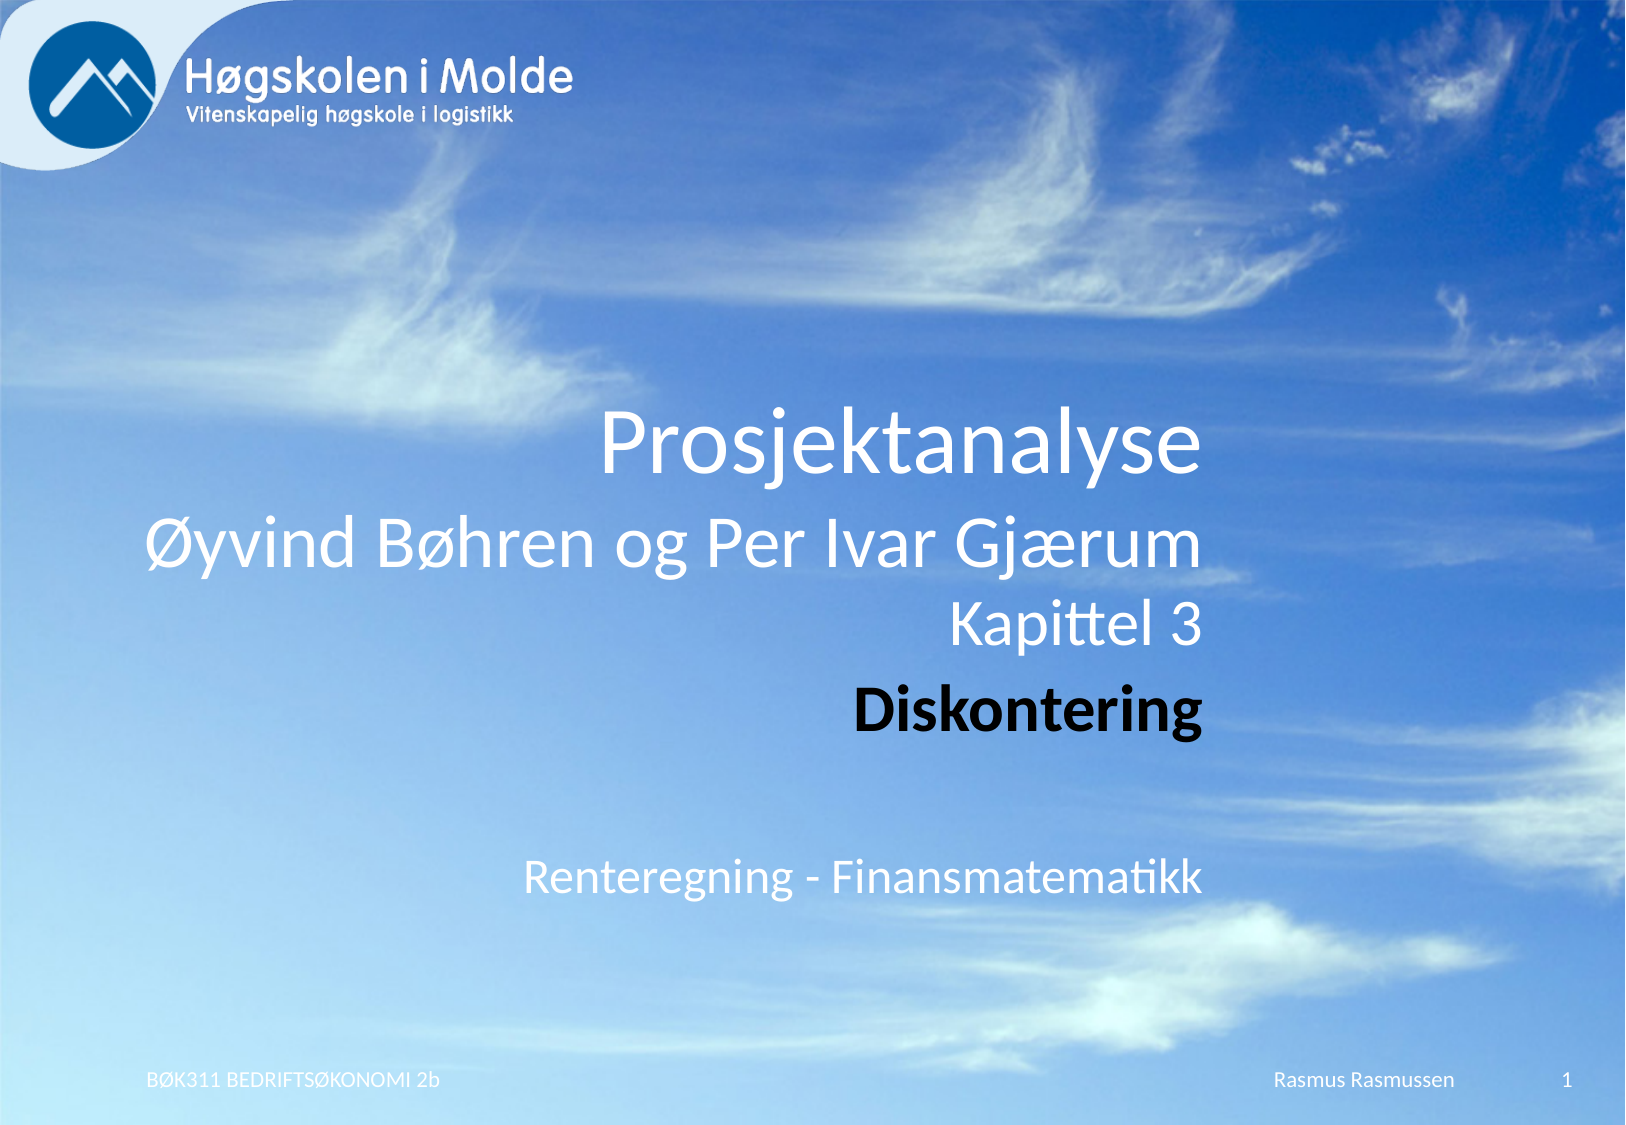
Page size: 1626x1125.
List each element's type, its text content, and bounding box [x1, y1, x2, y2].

title Prosjektanalyse Øyvind Bøhren og Per Ivar Gjærum [81, 366, 1219, 591]
slide_number 1 [1493, 1048, 1588, 1109]
list Renteregning - Finansmatematikk [297, 836, 1219, 987]
picture [0, 0, 1625, 1125]
text_box Kapittel 3 Diskontering [297, 571, 1219, 827]
slide_number Rasmus Rasmussen [1250, 1048, 1471, 1109]
footer BØK311 BEDRIFTSØKONOMI 2b [131, 1048, 1235, 1109]
